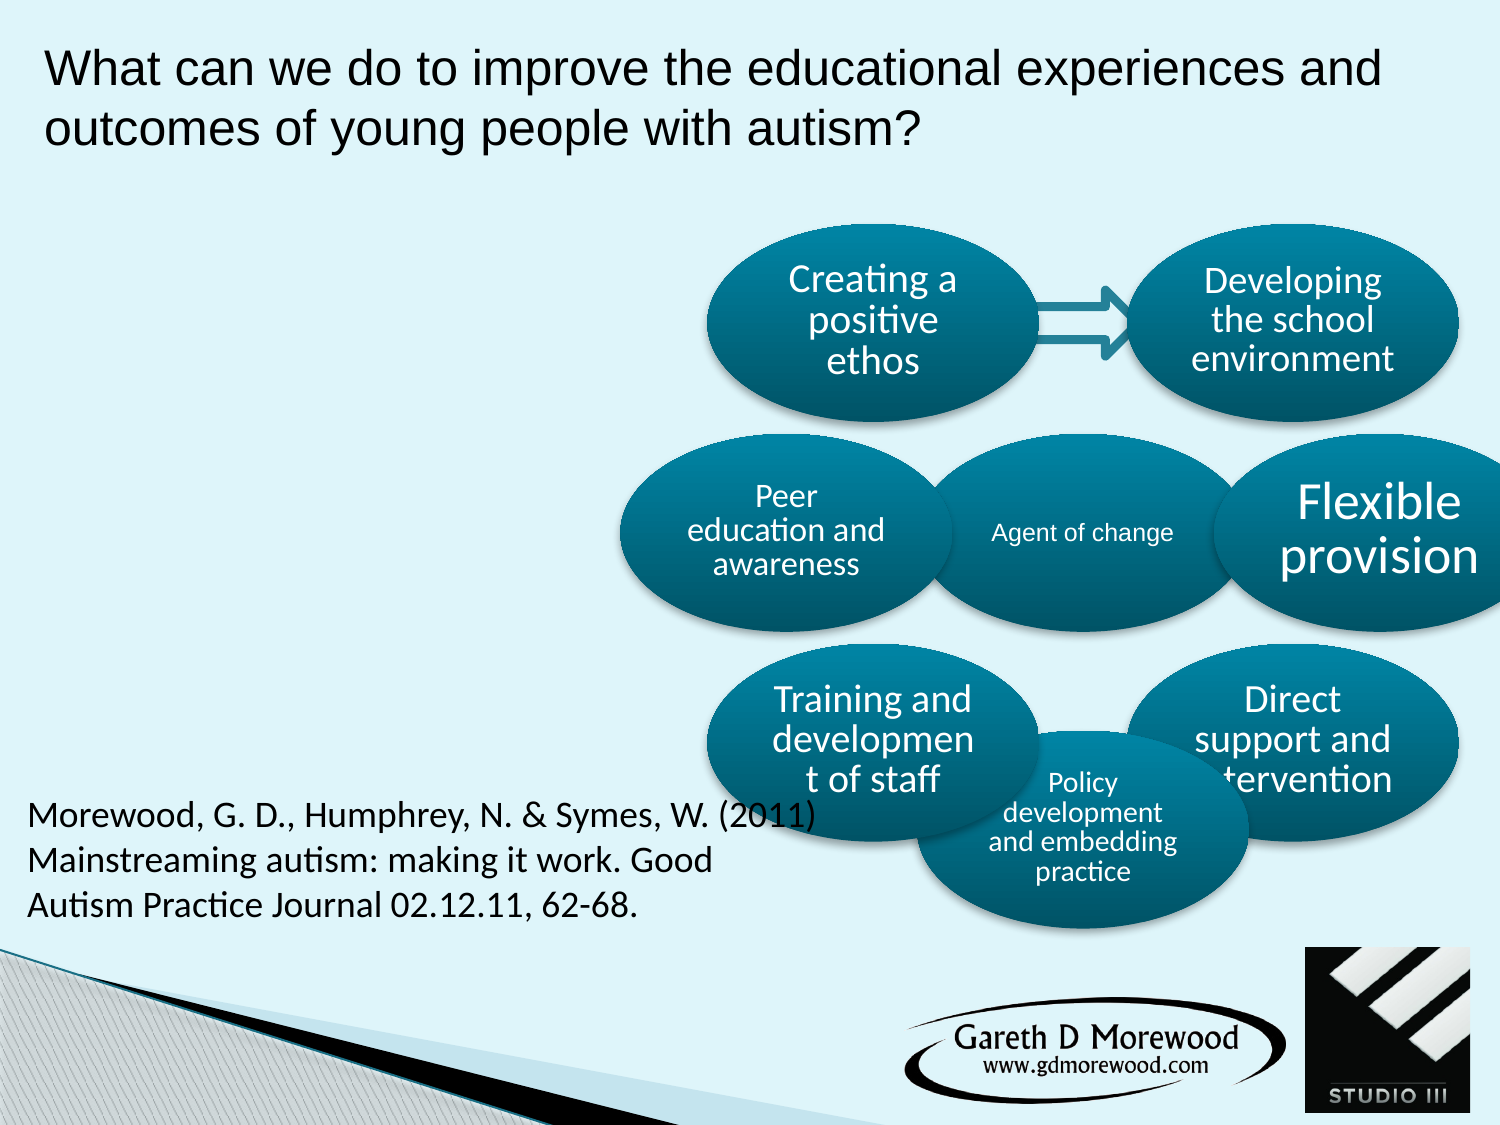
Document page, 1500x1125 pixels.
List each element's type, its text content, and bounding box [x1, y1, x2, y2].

picture [1305, 947, 1471, 1113]
title What can we do to improve the educational experiences and outcomes of young people with autism? [29, 30, 1471, 161]
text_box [418, 136, 1500, 929]
picture [903, 997, 1286, 1104]
text_box Morewood, G. D., Humphrey, N. & Symes, W. (2011) Mainstreaming autism: making it work. Good Autism Practice Journal 02.12.11, 62-68. [12, 782, 413, 932]
